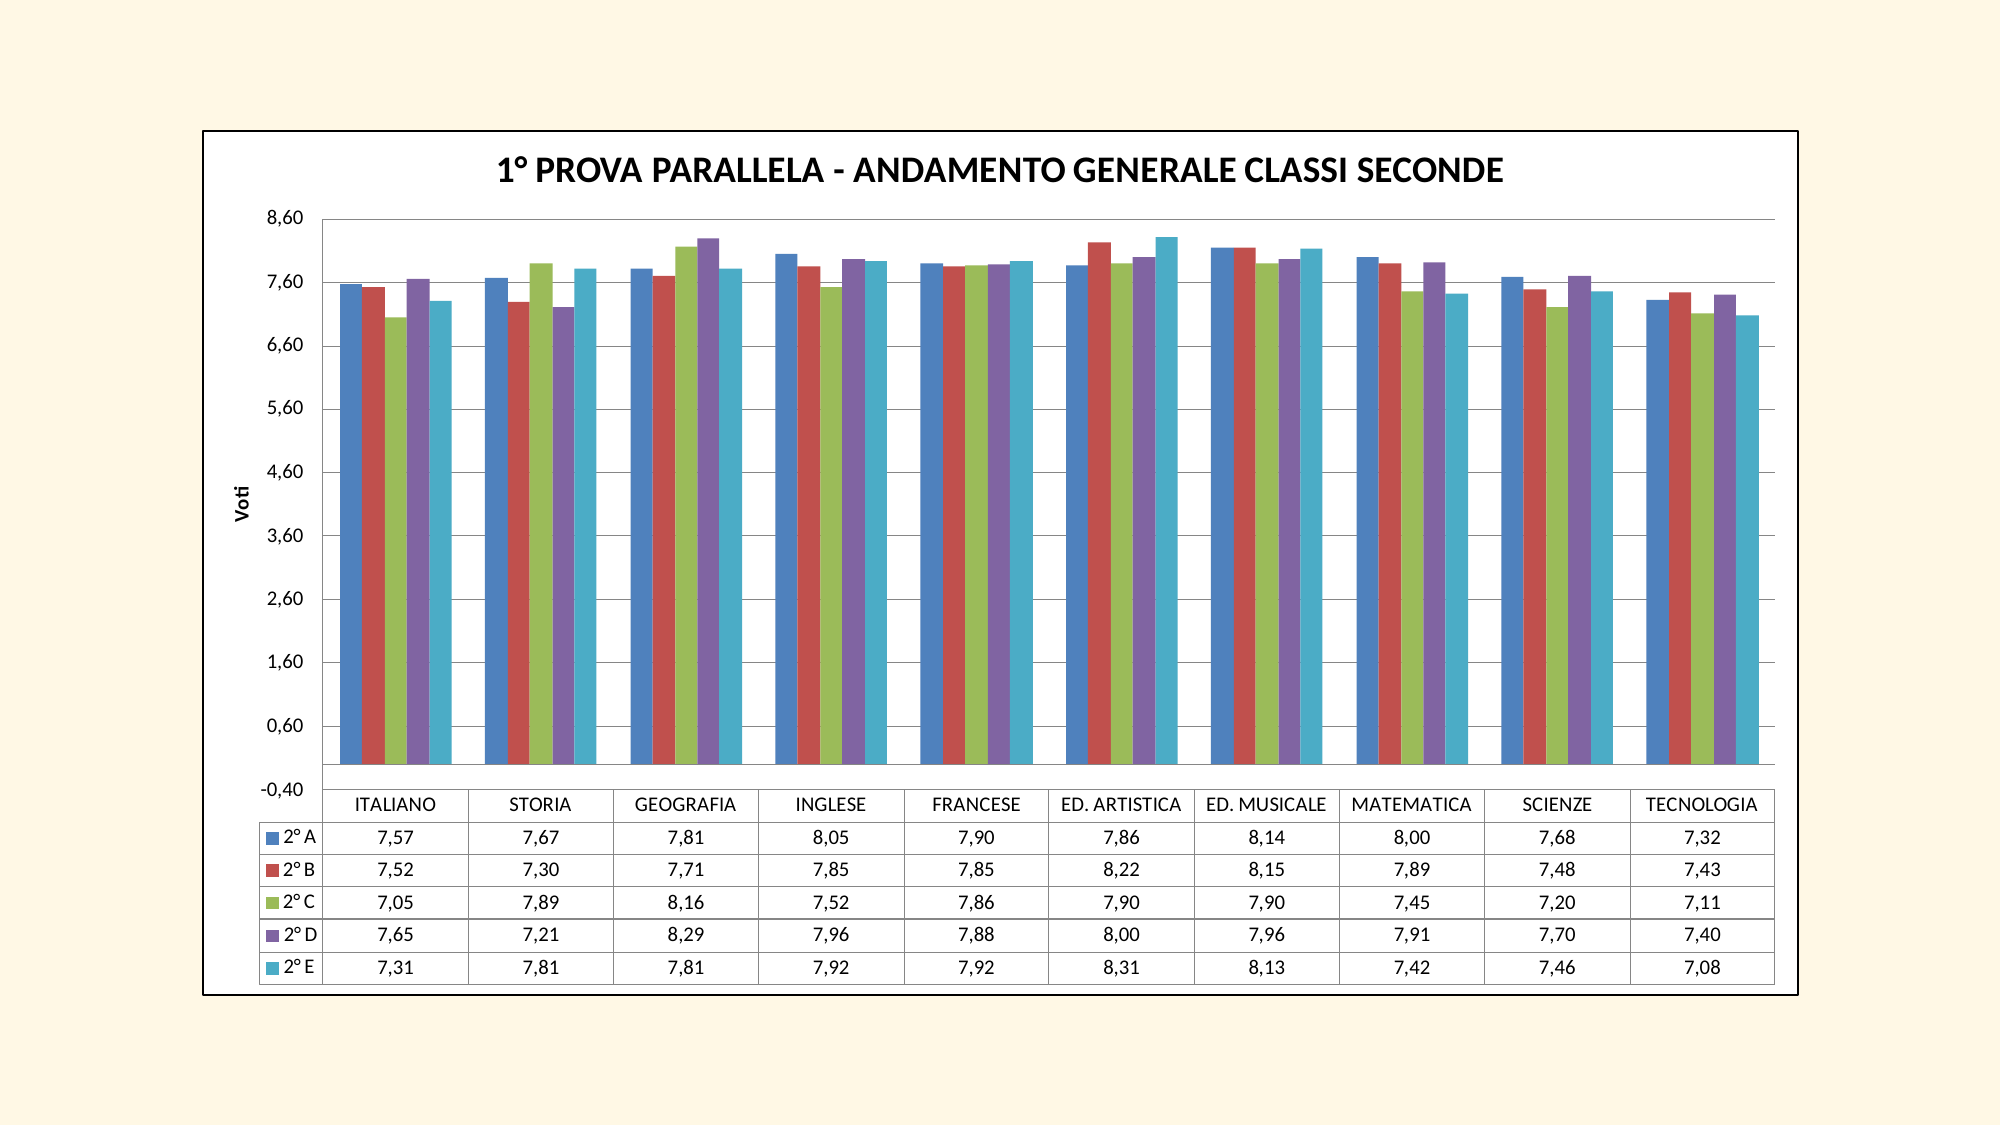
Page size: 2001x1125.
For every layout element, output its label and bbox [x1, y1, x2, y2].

text_box [200, 128, 1800, 996]
